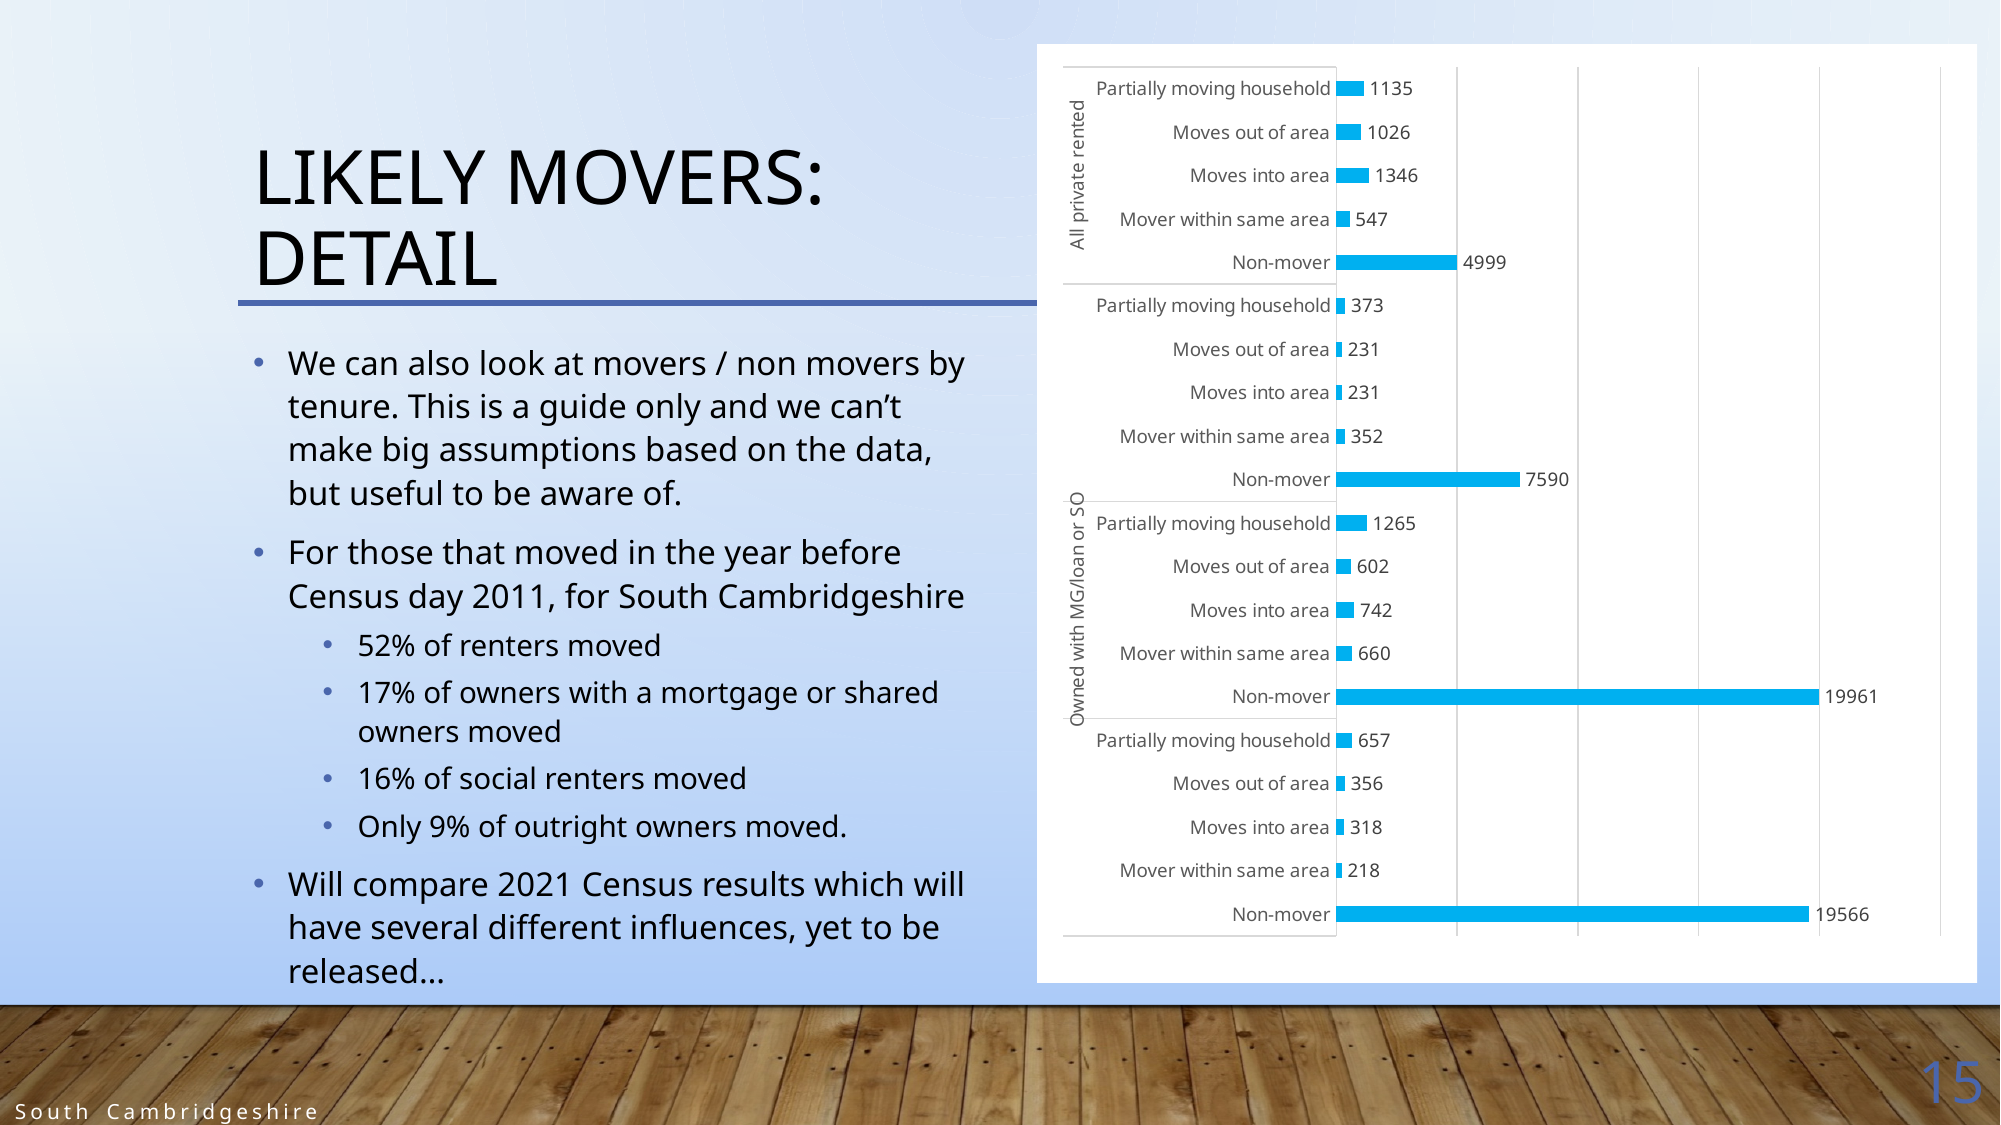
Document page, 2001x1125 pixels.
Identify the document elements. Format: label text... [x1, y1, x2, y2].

slide_number 15 [1866, 1037, 2000, 1120]
list We can also look at movers / non movers by tenure. This is a guide only and we can’t make big assumptions based on the data, but useful to be aware of. For those that moved in the year before Census day 2011, for South Cambridgeshire 52% of renters moved 17% of owners with a mortgage or shared owners moved 16% of social renters moved Only 9% of outright owners moved. Will compare 2021 Census results which will have several different influences, yet to be released… [238, 330, 987, 1047]
chart [1036, 43, 1978, 984]
footer South Cambridgeshire [0, 1074, 816, 1125]
title Likely movers: DETAIL [238, 131, 1002, 305]
picture [0, 1005, 2000, 1125]
